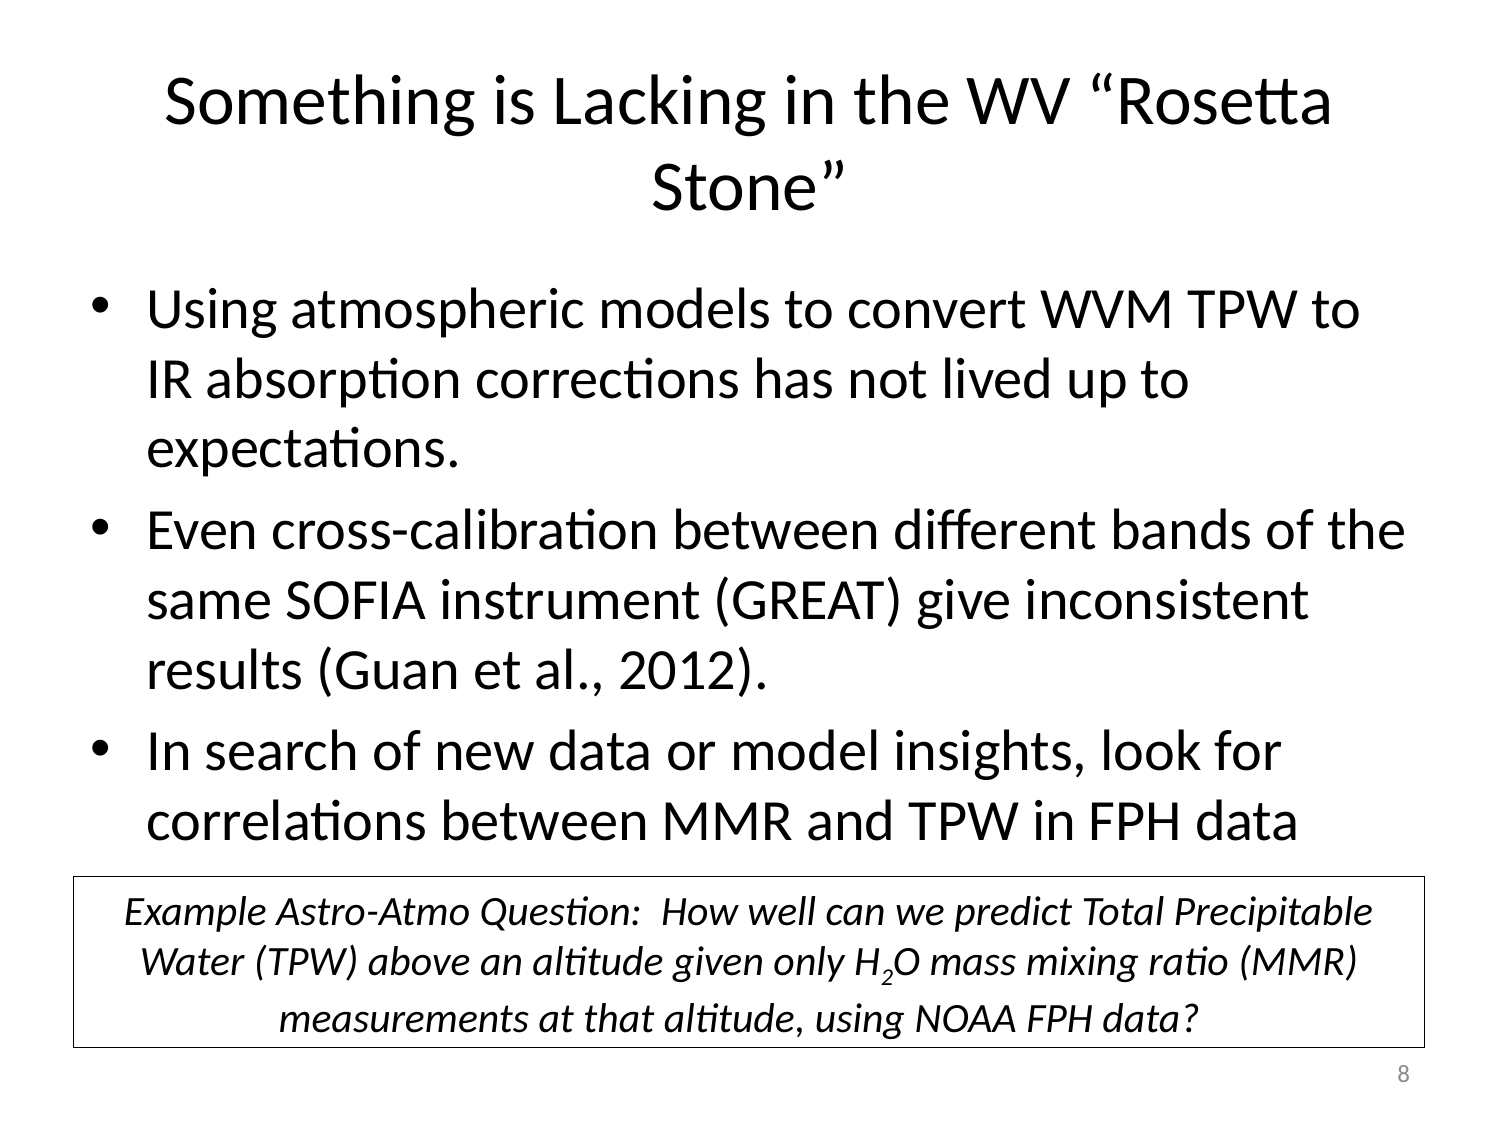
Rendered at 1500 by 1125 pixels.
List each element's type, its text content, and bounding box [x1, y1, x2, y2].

text_box Example Astro-Atmo Question: How well can we predict Total Precipitable Water (TPW) above an altitude given only H2O mass mixing ratio (MMR) measurements at that altitude, using NOAA FPH data? [73, 876, 1425, 1048]
slide_number 8 [1074, 1048, 1425, 1103]
title Something is Lacking in the WV “Rosetta Stone” [75, 45, 1425, 233]
list Using atmospheric models to convert WVM TPW to IR absorption corrections has not lived up to expectations. Even cross-calibration between different bands of the same SOFIA instrument (GREAT) give inconsistent results (Guan et al., 2012). In search of new data or model insights, look for correlations between MMR and TPW in FPH data [75, 262, 1425, 876]
